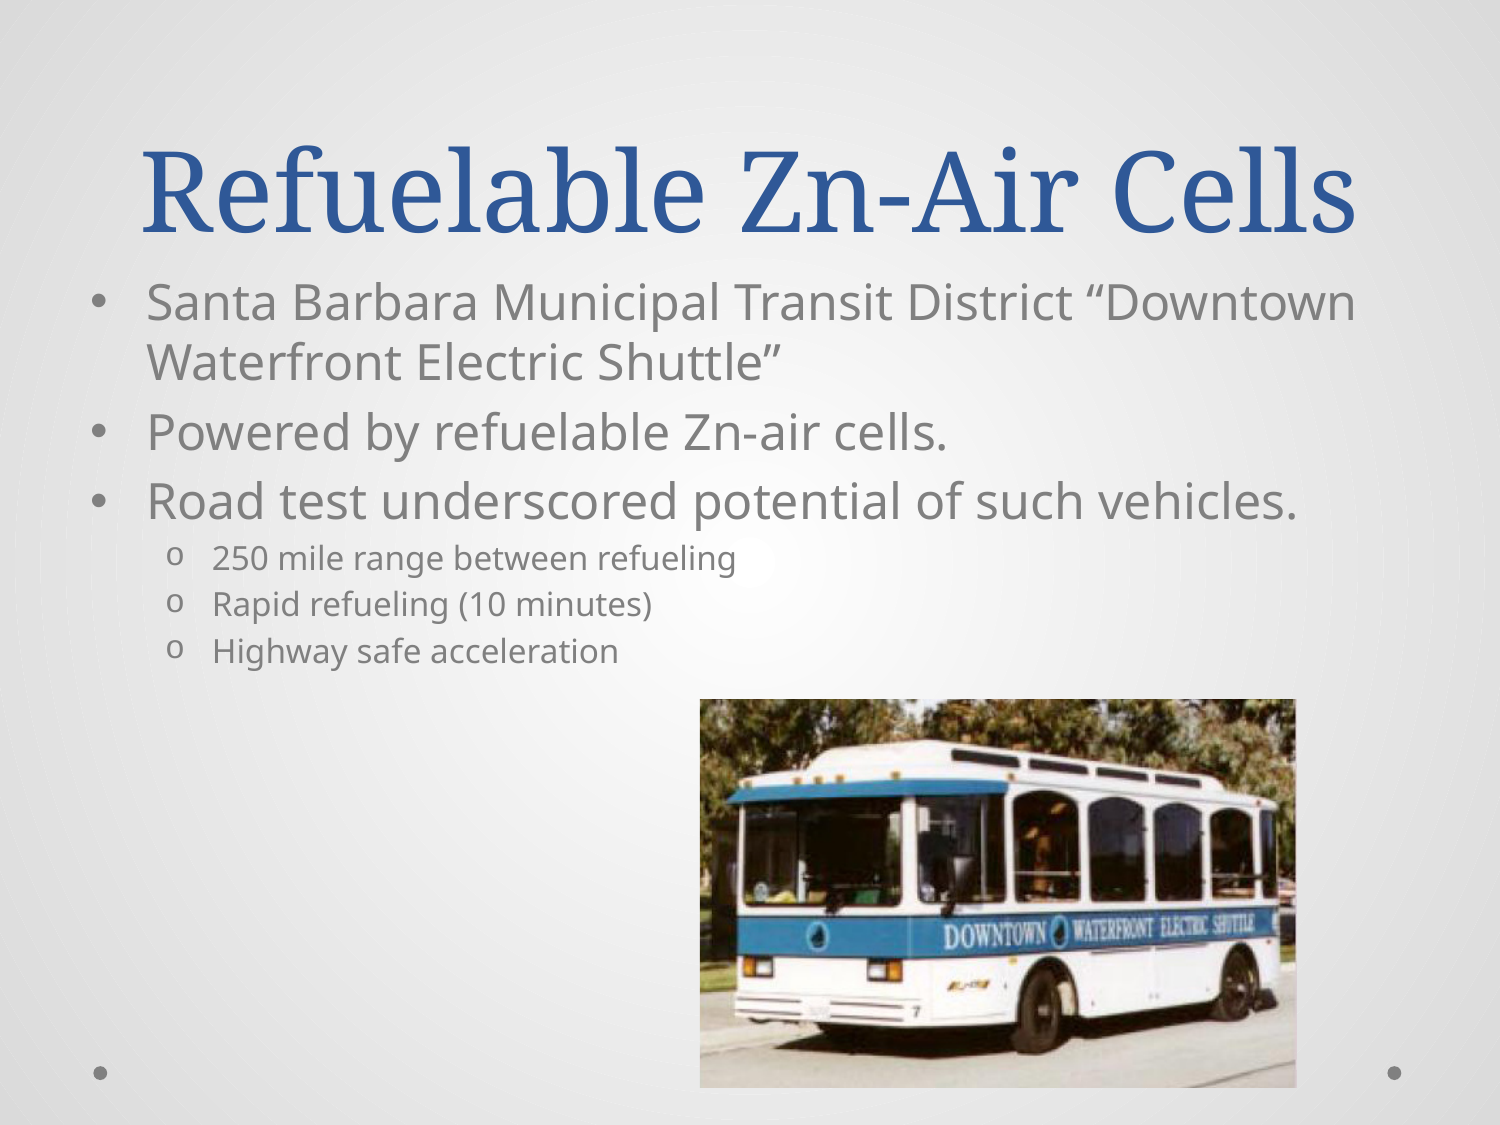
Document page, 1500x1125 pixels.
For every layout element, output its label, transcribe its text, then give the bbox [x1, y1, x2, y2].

title Refuelable Zn-Air Cells [75, 0, 1425, 262]
list Santa Barbara Municipal Transit District “Downtown Waterfront Electric Shuttle” Powered by refuelable Zn-air cells. Road test underscored potential of such vehicles. 250 mile range between refueling Rapid refueling (10 minutes) Highway safe acceleration [75, 262, 1425, 1005]
picture [699, 699, 1298, 1088]
